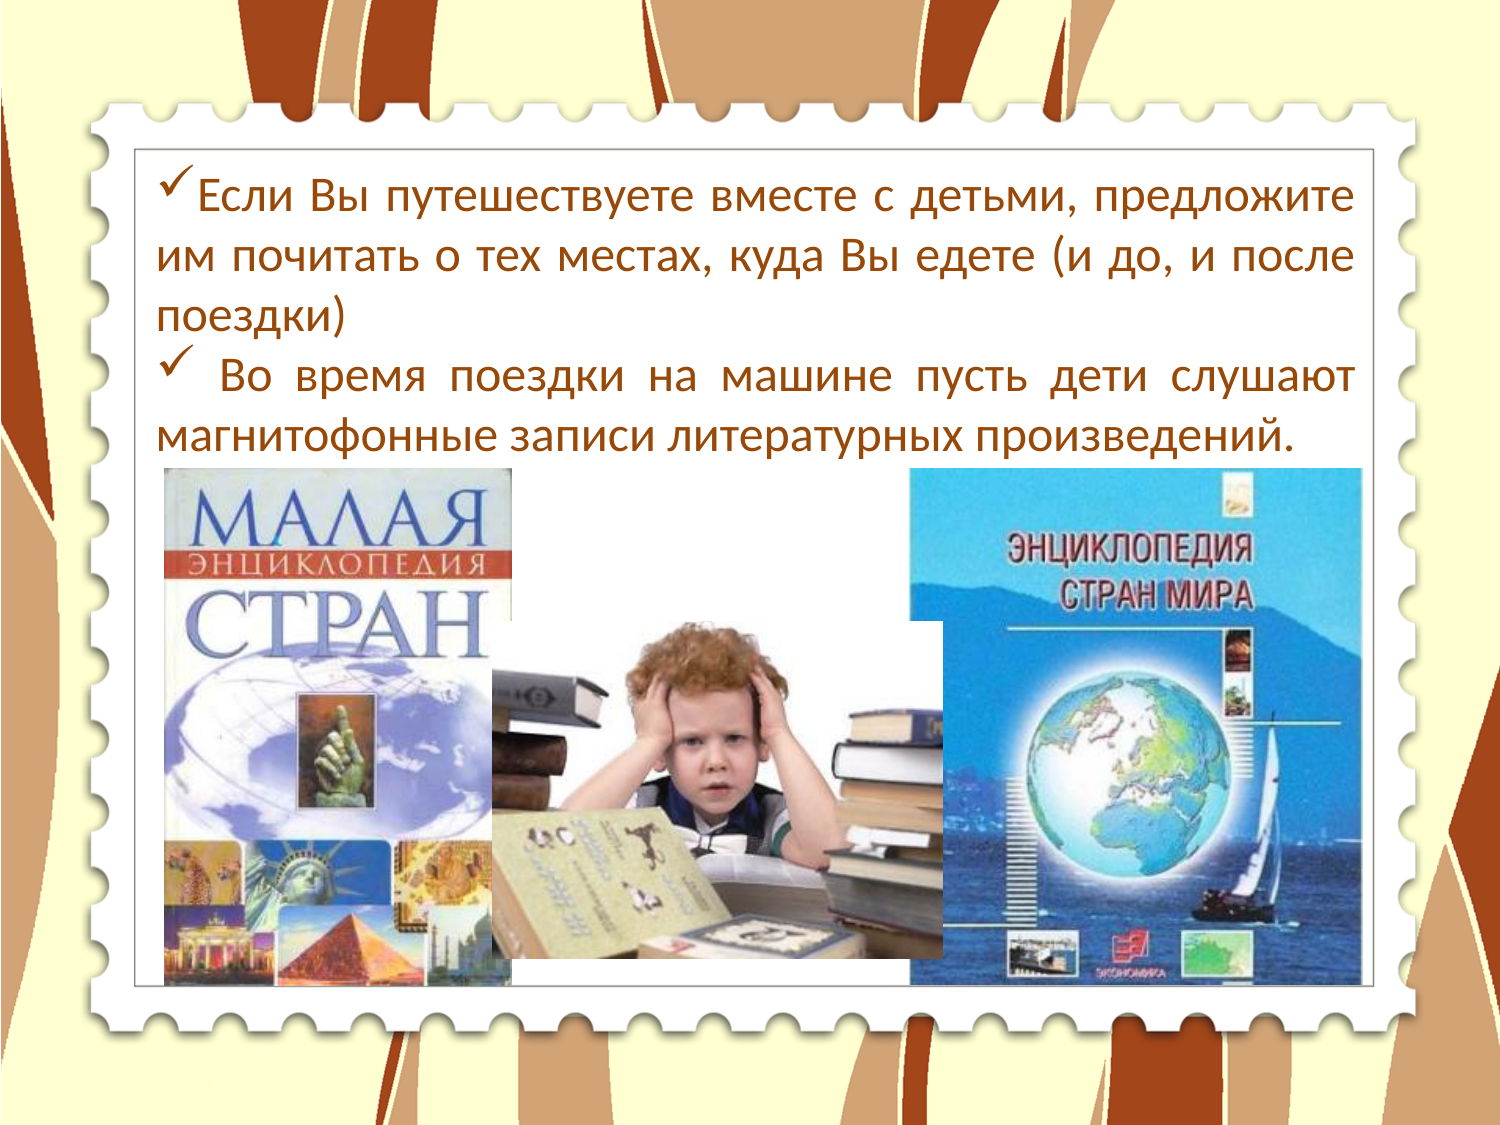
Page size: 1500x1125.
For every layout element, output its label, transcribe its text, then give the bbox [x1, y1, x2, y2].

text_box Если Вы путешествуете вместе с детьми, предложите им почитать о тех местах, куда Вы едете (и до, и после поездки) Во время поездки на машине пусть дети слушают магнитофонные записи литературных произведений. [140, 153, 1371, 469]
picture [163, 468, 1364, 986]
